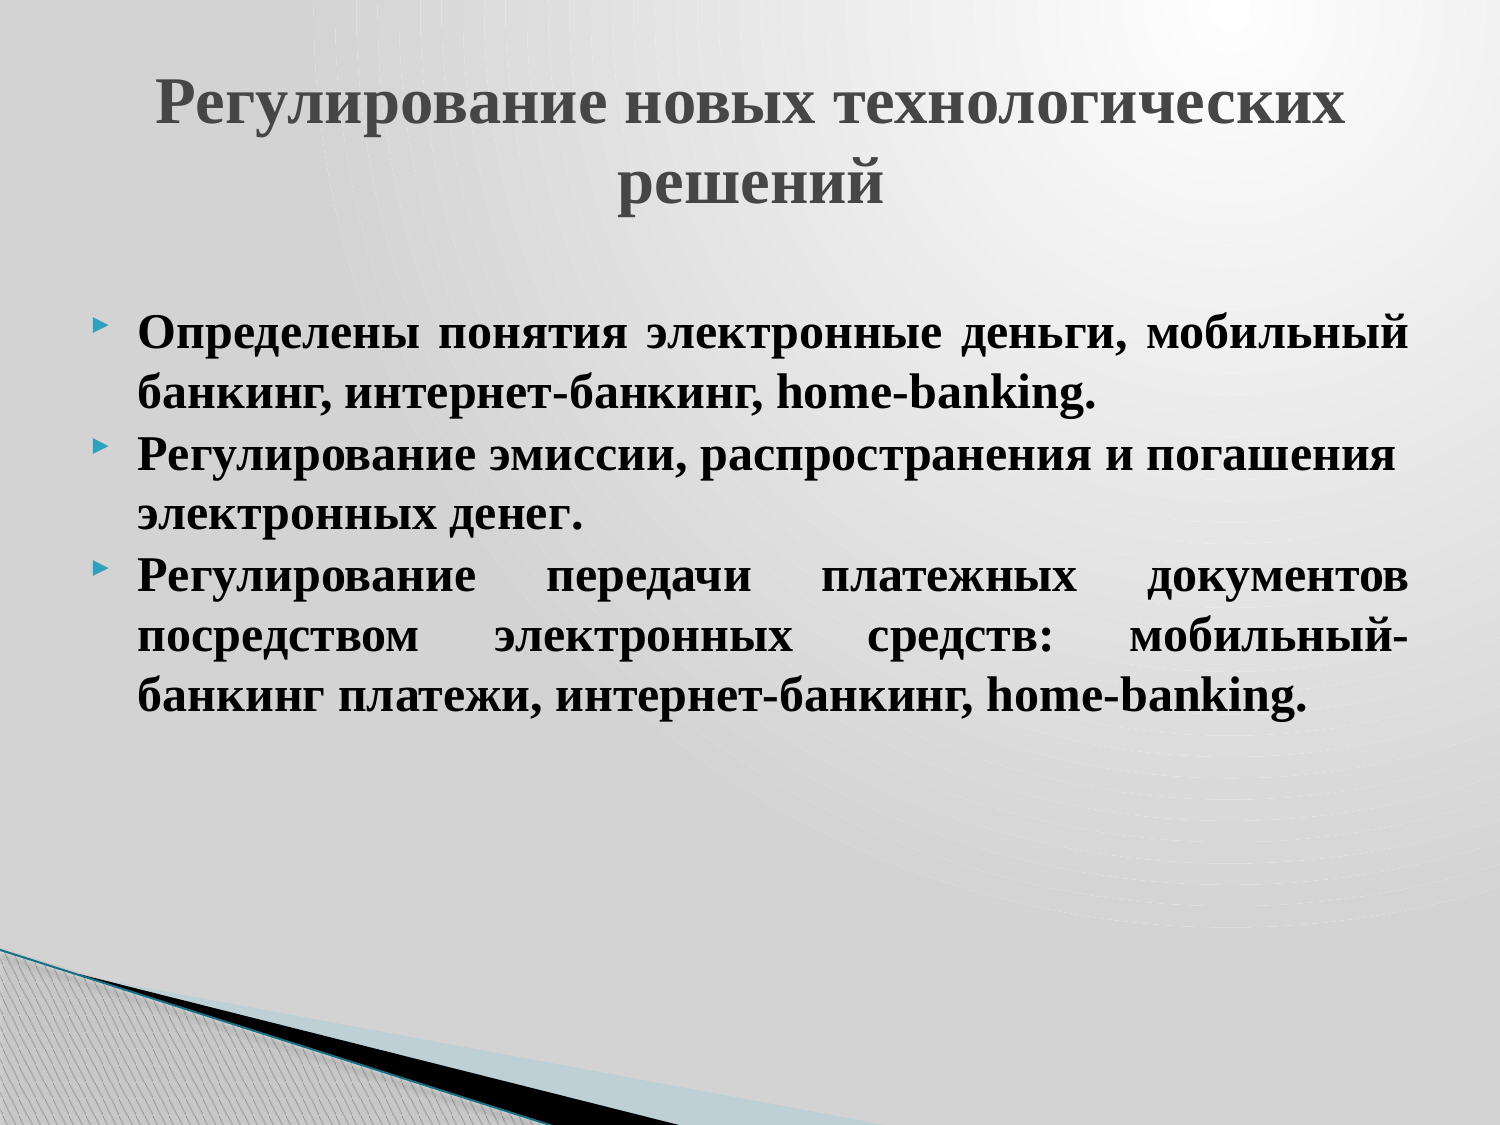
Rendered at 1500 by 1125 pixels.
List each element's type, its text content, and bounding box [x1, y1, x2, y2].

list Определены понятия электронные деньги, мобильный банкинг, интернет-банкинг, home-banking. Регулирование эмиссии, распространения и погашения электронных денег. Регулирование передачи платежных документов посредством электронных средств: мобильный-банкинг платежи, интернет-банкинг, home-banking. [75, 290, 1425, 963]
title Регулирование новых технологических решений [76, 42, 1427, 231]
